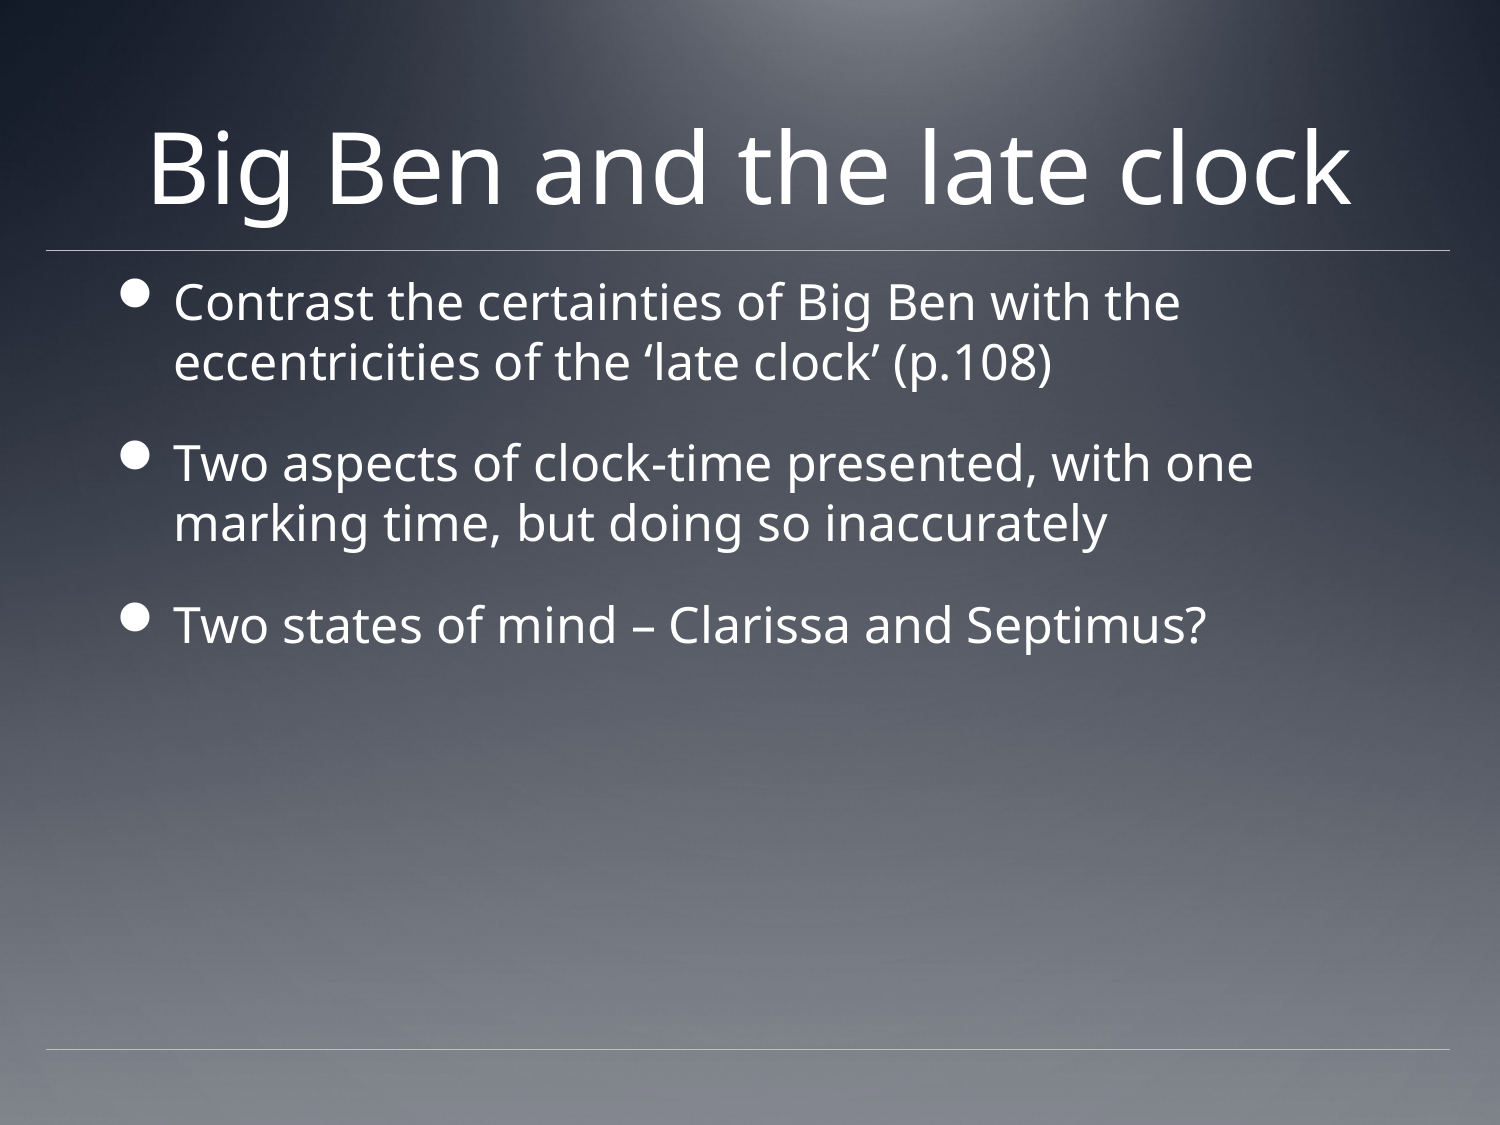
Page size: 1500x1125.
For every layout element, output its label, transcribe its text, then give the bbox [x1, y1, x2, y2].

list Contrast the certainties of Big Ben with the eccentricities of the ‘late clock’ (p.108) Two aspects of clock-time presented, with one marking time, but doing so inaccurately Two states of mind – Clarissa and Septimus? [101, 262, 1394, 1024]
title Big Ben and the late clock [105, 17, 1394, 233]
